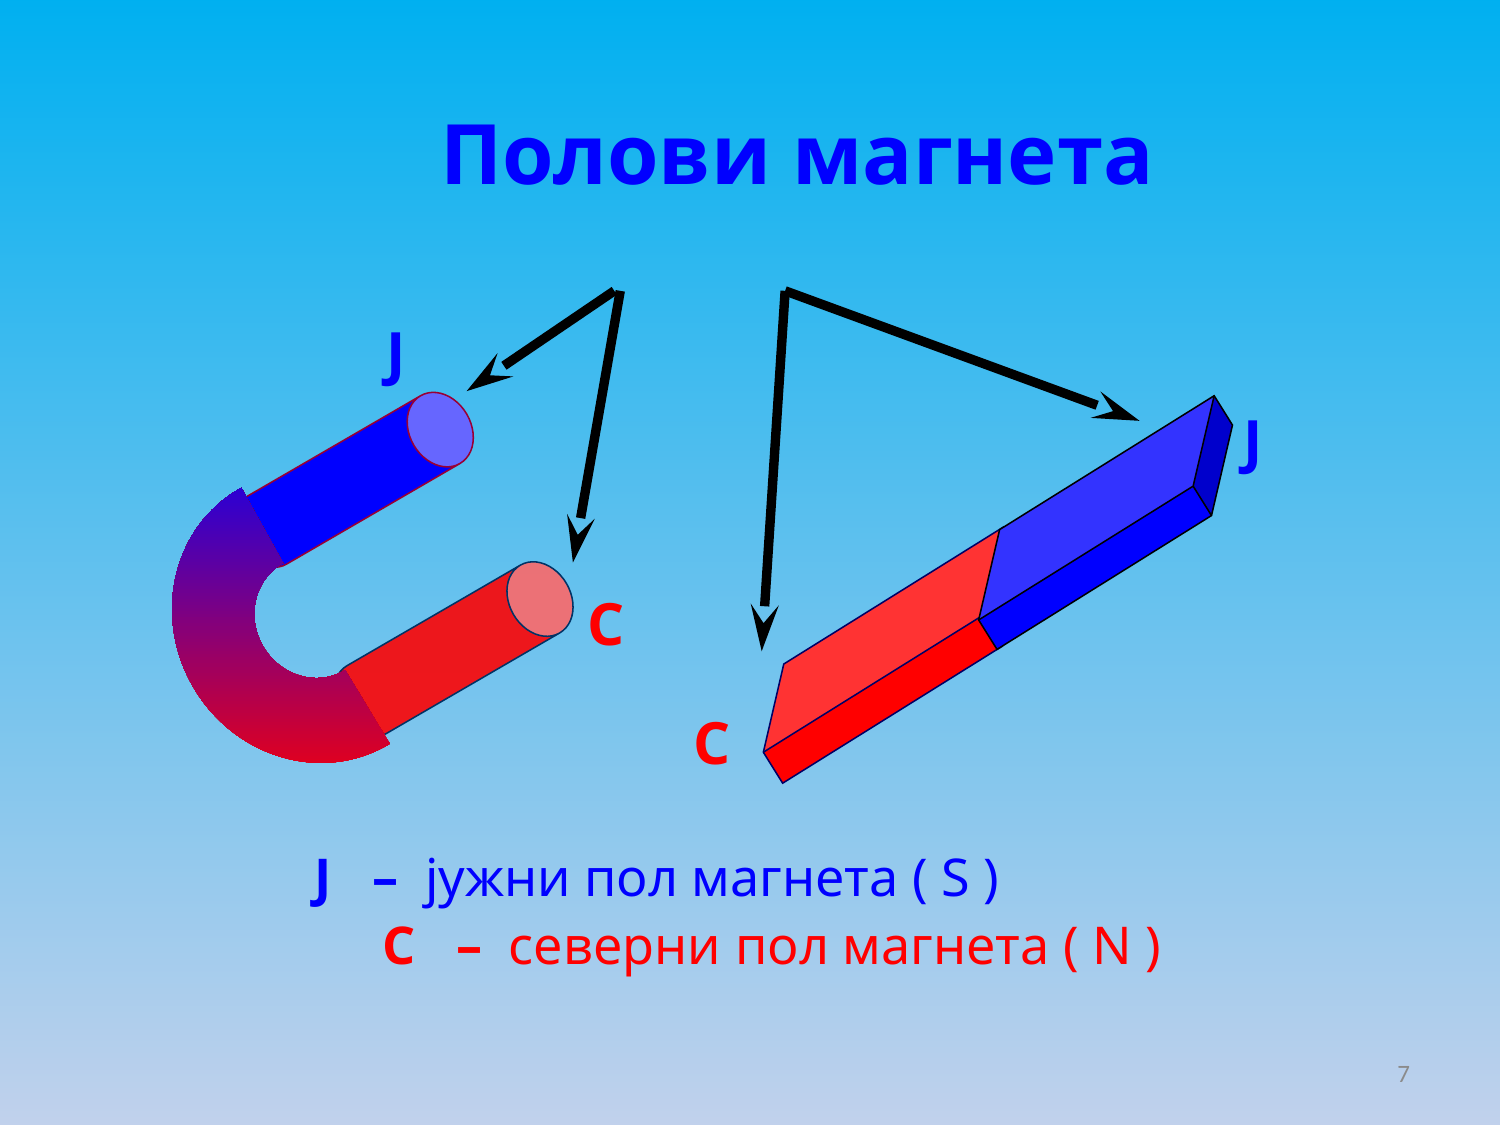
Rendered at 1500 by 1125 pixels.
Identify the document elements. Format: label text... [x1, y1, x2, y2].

list Полови магнета [425, 93, 1207, 266]
text_box Ј [372, 308, 455, 394]
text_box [761, 290, 1140, 652]
text_box Ј – јужни пол магнета ( S ) [299, 824, 1269, 926]
text_box С [679, 698, 780, 805]
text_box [466, 290, 621, 563]
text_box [159, 455, 544, 735]
text_box С [572, 580, 674, 687]
slide_number 7 [1074, 1042, 1425, 1103]
title С – северни пол магнета ( N ) [287, 887, 1256, 988]
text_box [946, 660, 1054, 878]
text_box Ј [1228, 397, 1311, 482]
